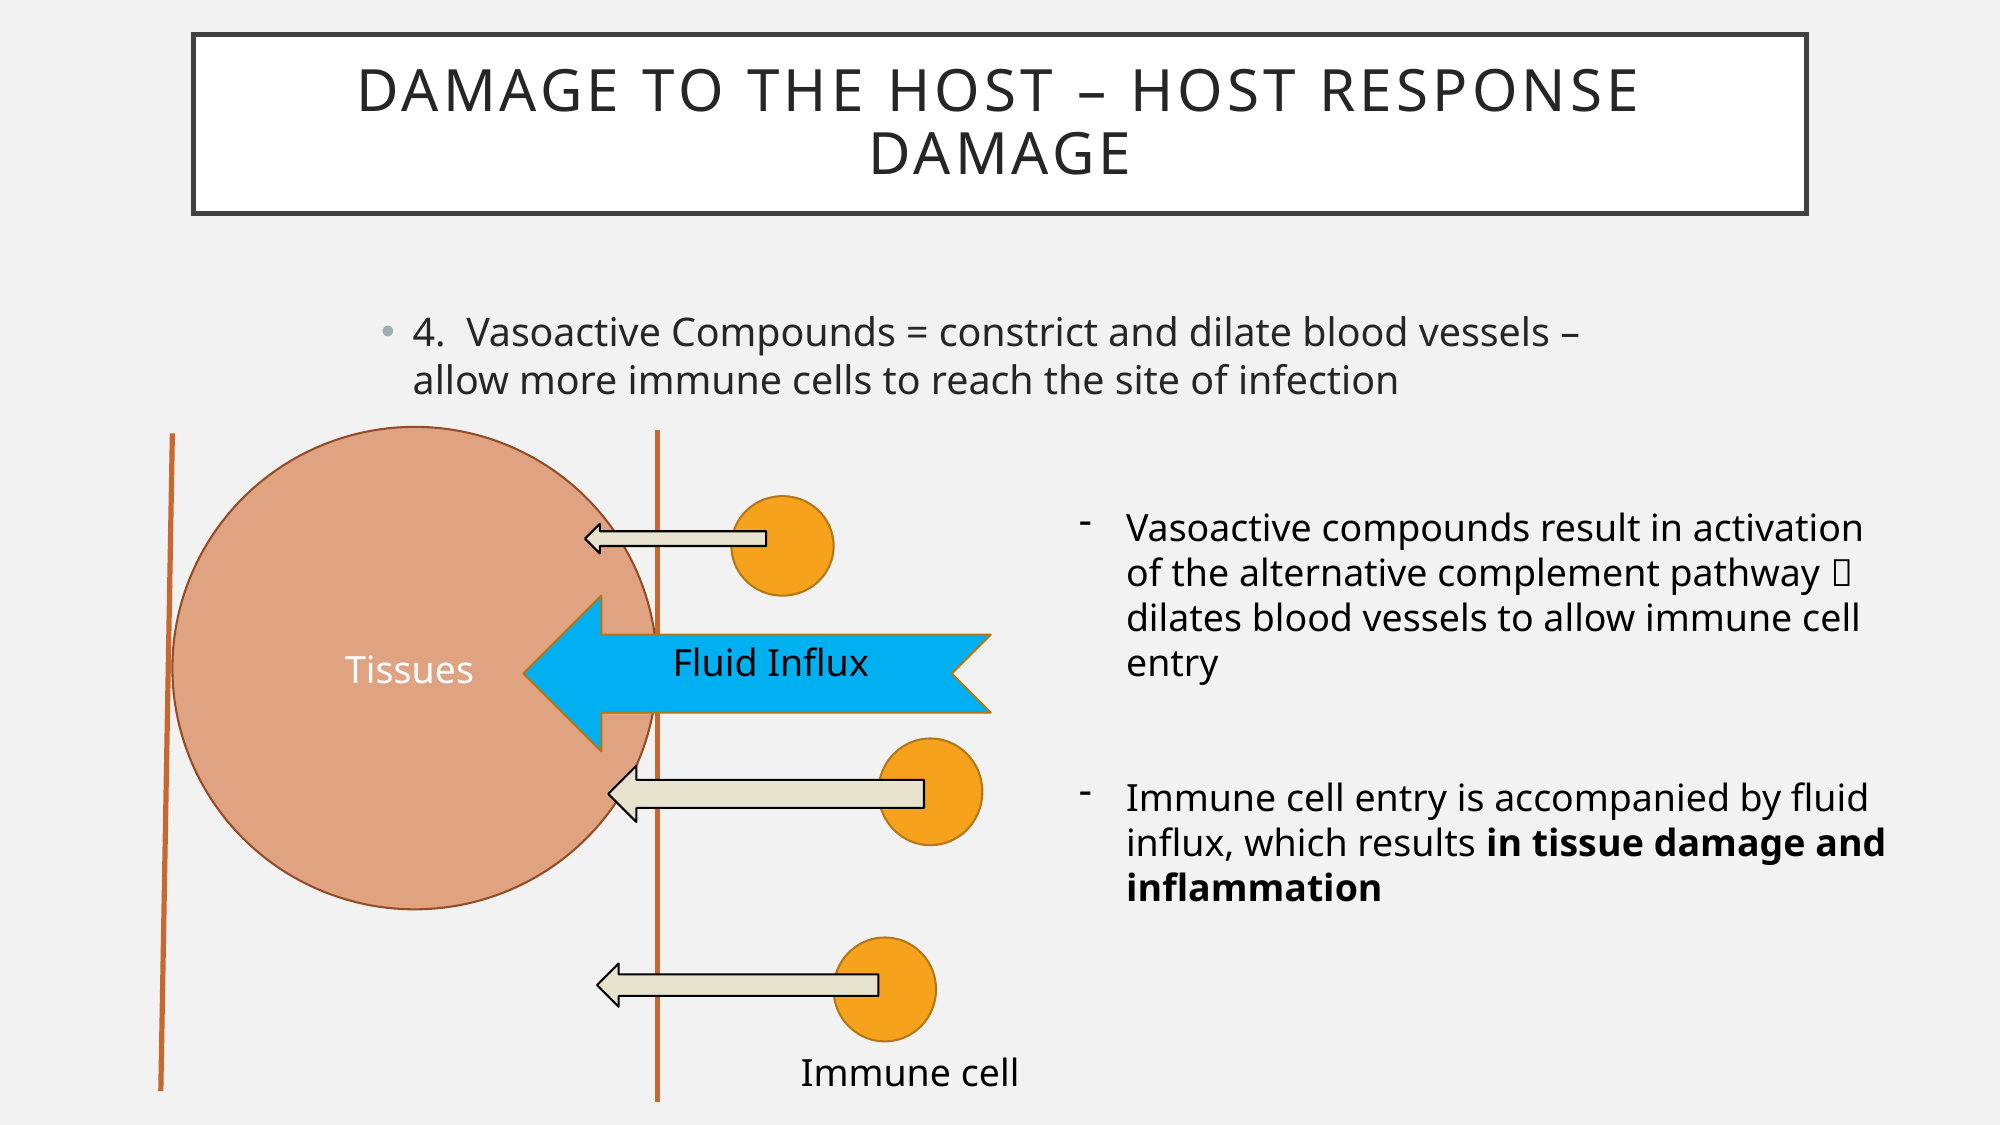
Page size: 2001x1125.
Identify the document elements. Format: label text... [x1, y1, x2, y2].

text_box Fluid Influx [658, 631, 915, 692]
text_box [522, 594, 657, 753]
text_box [730, 495, 835, 597]
list 4. Vasoactive Compounds = constrict and dilate blood vessels – allow more immune cells to reach the site of infection [366, 300, 1616, 430]
text_box Vasoactive compounds result in activation of the alternative complement pathway  dilates blood vessels to allow immune cell entry Immune cell entry is accompanied by fluid influx, which results in tissue damage and inflammation [1064, 496, 1910, 916]
text_box [596, 962, 657, 1008]
text_box Tissues [173, 425, 656, 911]
title Damage to the host – host response damage [191, 32, 1809, 216]
text_box [833, 936, 938, 1041]
text_box [879, 737, 984, 847]
text_box [584, 522, 657, 555]
text_box [658, 973, 880, 997]
text_box [658, 778, 926, 809]
text_box [607, 764, 657, 823]
text_box [658, 633, 992, 714]
text_box [658, 530, 768, 548]
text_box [160, 433, 173, 1092]
text_box Immune cell [786, 1041, 1094, 1102]
